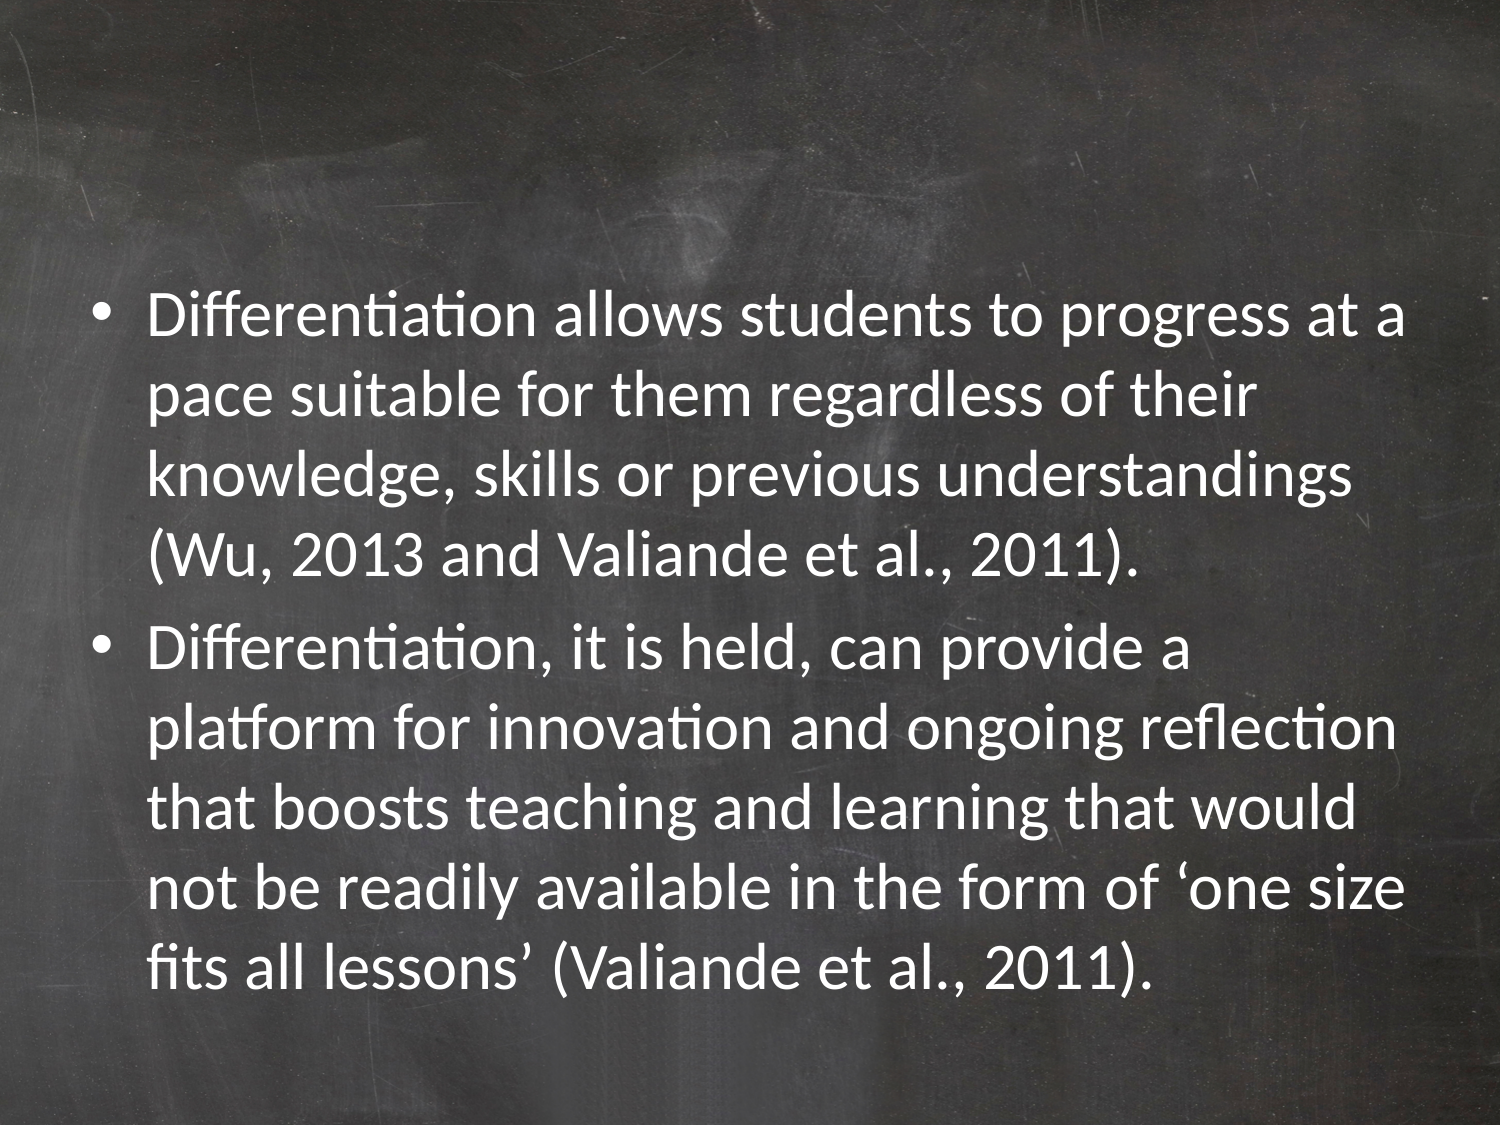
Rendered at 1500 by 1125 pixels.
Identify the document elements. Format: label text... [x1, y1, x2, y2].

list Differentiation allows students to progress at a pace suitable for them regardless of their knowledge, skills or previous understandings (Wu, 2013 and Valiande et al., 2011). Differentiation, it is held, can provide a platform for innovation and ongoing reflection that boosts teaching and learning that would not be readily available in the form of ‘one size fits all lessons’ (Valiande et al., 2011). [75, 262, 1425, 1005]
picture [0, 0, 1500, 1125]
